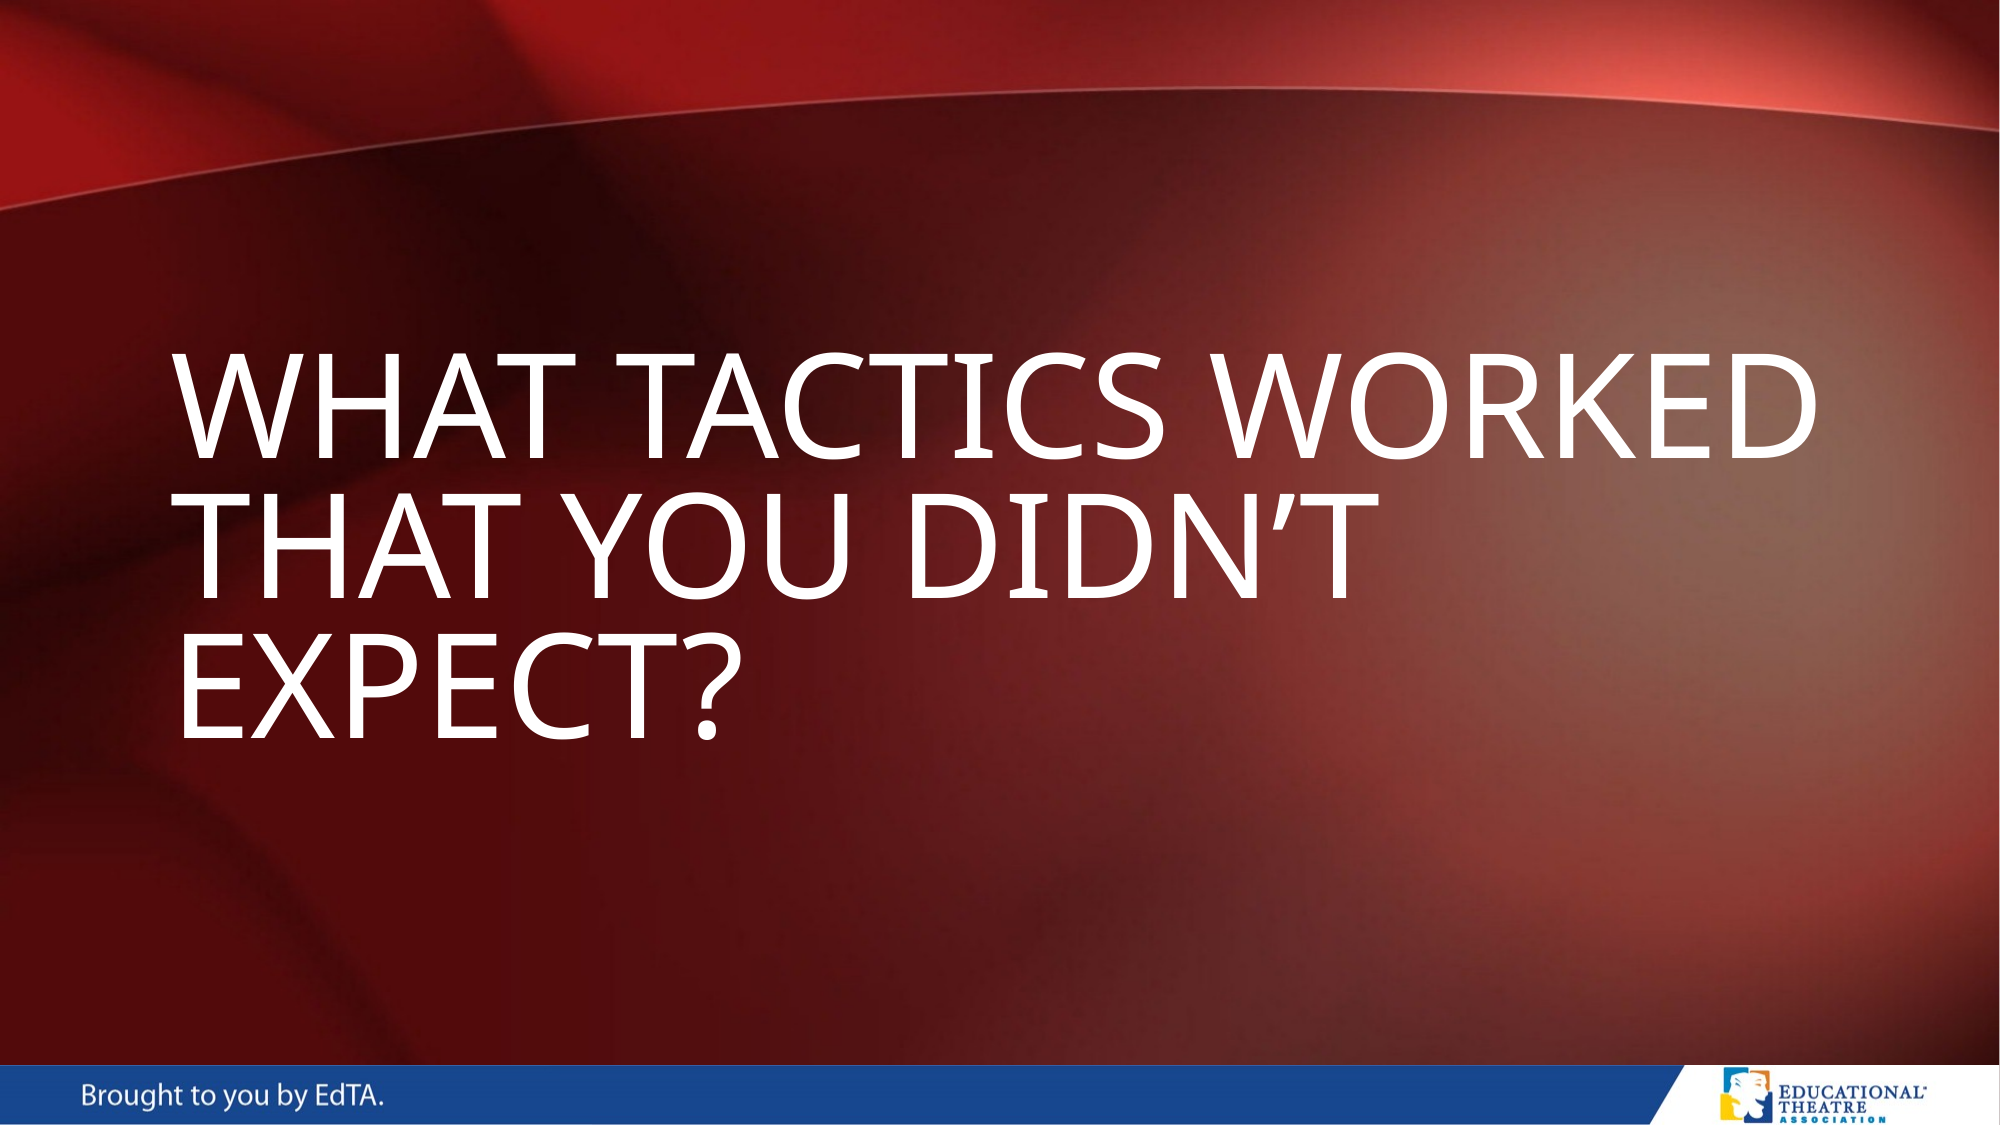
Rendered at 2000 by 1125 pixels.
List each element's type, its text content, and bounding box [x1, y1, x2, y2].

picture [0, 0, 2000, 1125]
title WHAT TACTICS WORKED THAT YOU DIDN’T EXPECT? [149, 274, 1850, 777]
